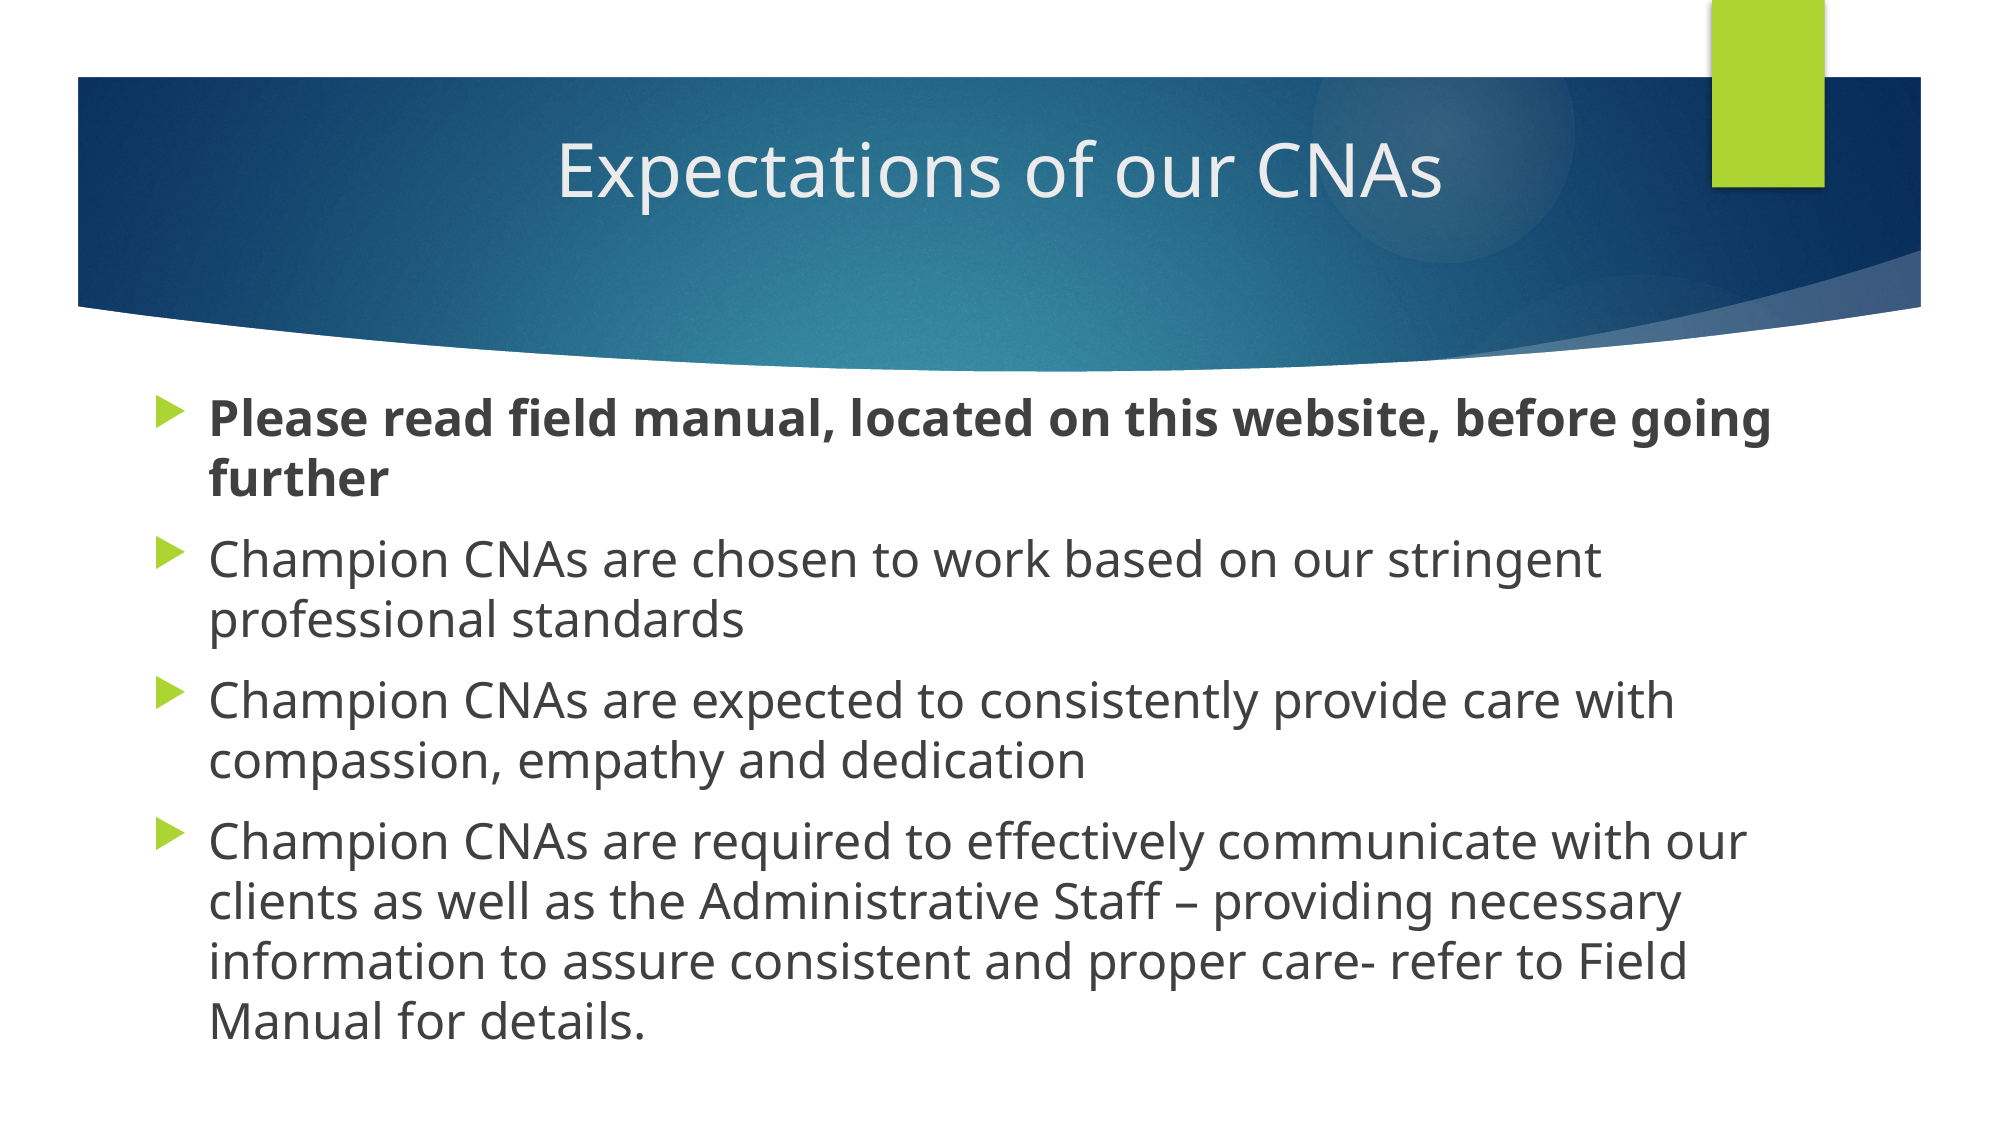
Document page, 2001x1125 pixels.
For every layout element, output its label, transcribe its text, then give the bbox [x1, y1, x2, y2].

list Please read field manual, located on this website, before going further Champion CNAs are chosen to work based on our stringent professional standards Champion CNAs are expected to consistently provide care with compassion, empathy and dedication Champion CNAs are required to effectively communicate with our clients as well as the Administrative Staff – providing necessary information to assure consistent and proper care- refer to Field Manual for details. [137, 379, 1863, 1097]
title Expectations of our CNAs [137, 69, 1863, 355]
